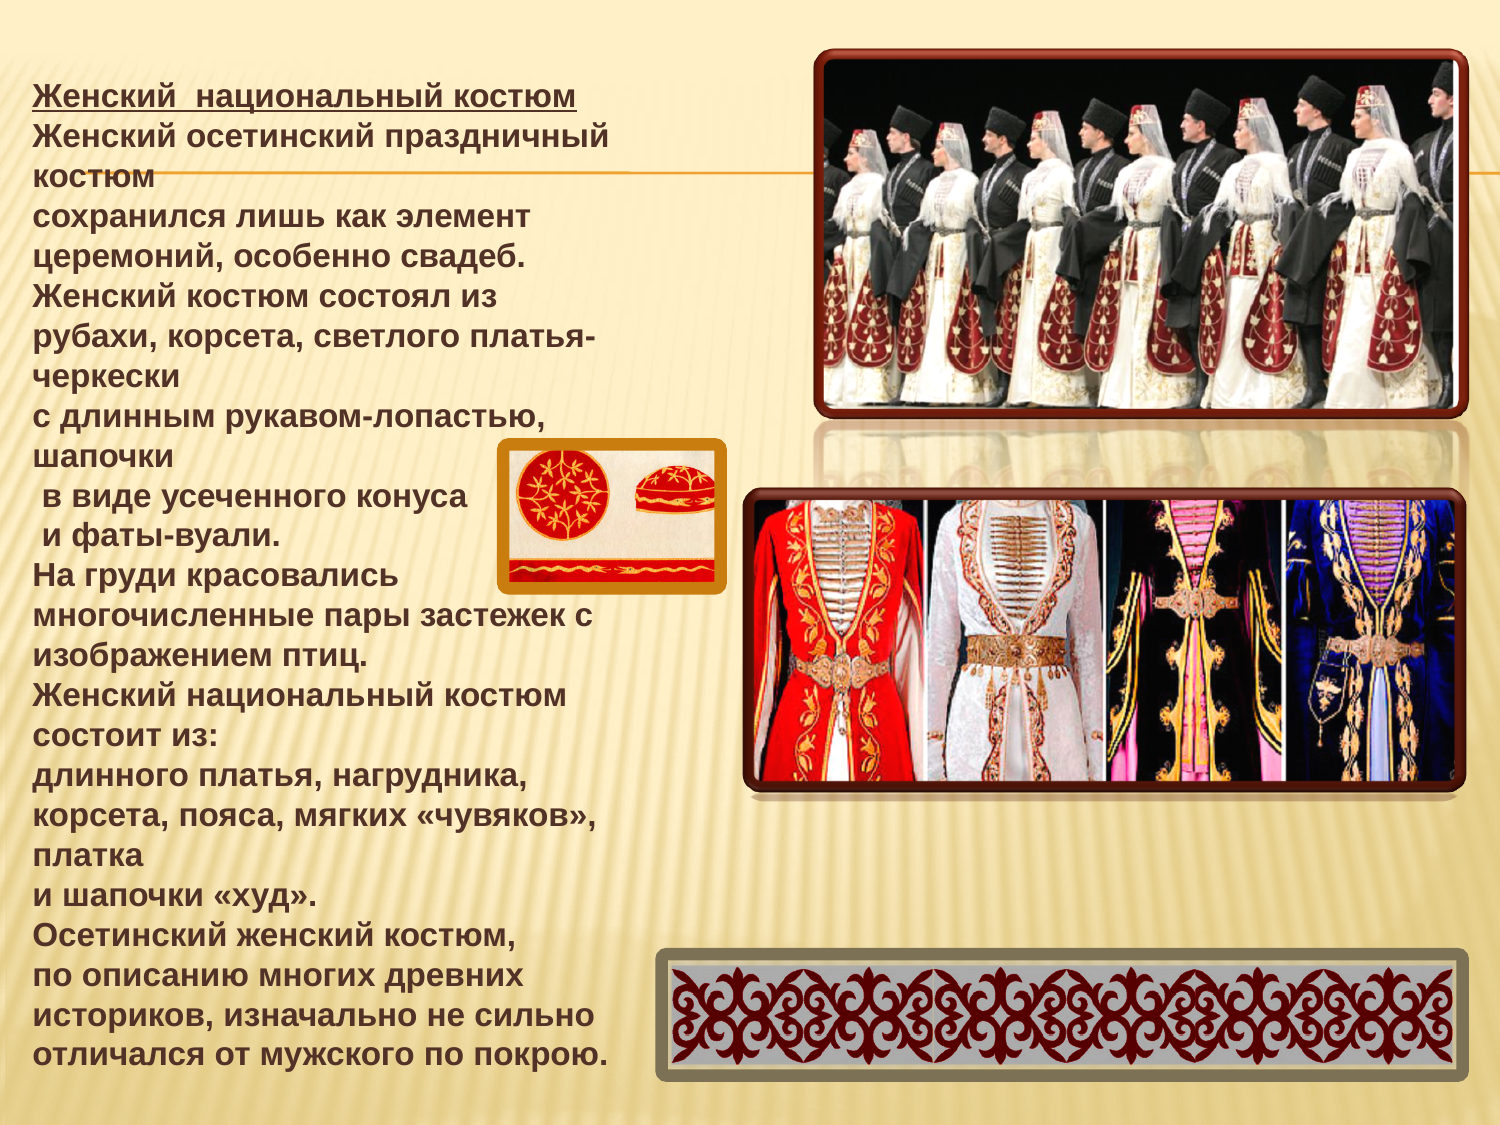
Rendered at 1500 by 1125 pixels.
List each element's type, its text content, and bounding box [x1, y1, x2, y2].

picture [737, 46, 1472, 802]
picture [539, 407, 685, 626]
picture [687, 451, 714, 582]
picture [1001, 812, 1124, 1125]
picture [668, 961, 999, 1069]
picture [510, 451, 537, 582]
picture [1125, 961, 1456, 1069]
text_box Женский национальный костюм Женский осетинский праздничный костюм сохранился лишь как элемент церемоний, особенно свадеб. Женский костюм состоял из рубахи, корсета, светлого платья-черкески с длинным рукавом-лопастью, шапочки в виде усеченного конуса и фаты-вуали. На груди красовались многочисленные пары застежек с изображением птиц. Женский национальный костюм состоит из: длинного платья, нагрудника, корсета, пояса, мягких «чувяков», платка и шапочки «худ». Осетинский женский костюм, по описанию многих древних историков, изначально не сильно отличался от мужского по покрою. [17, 67, 632, 1080]
